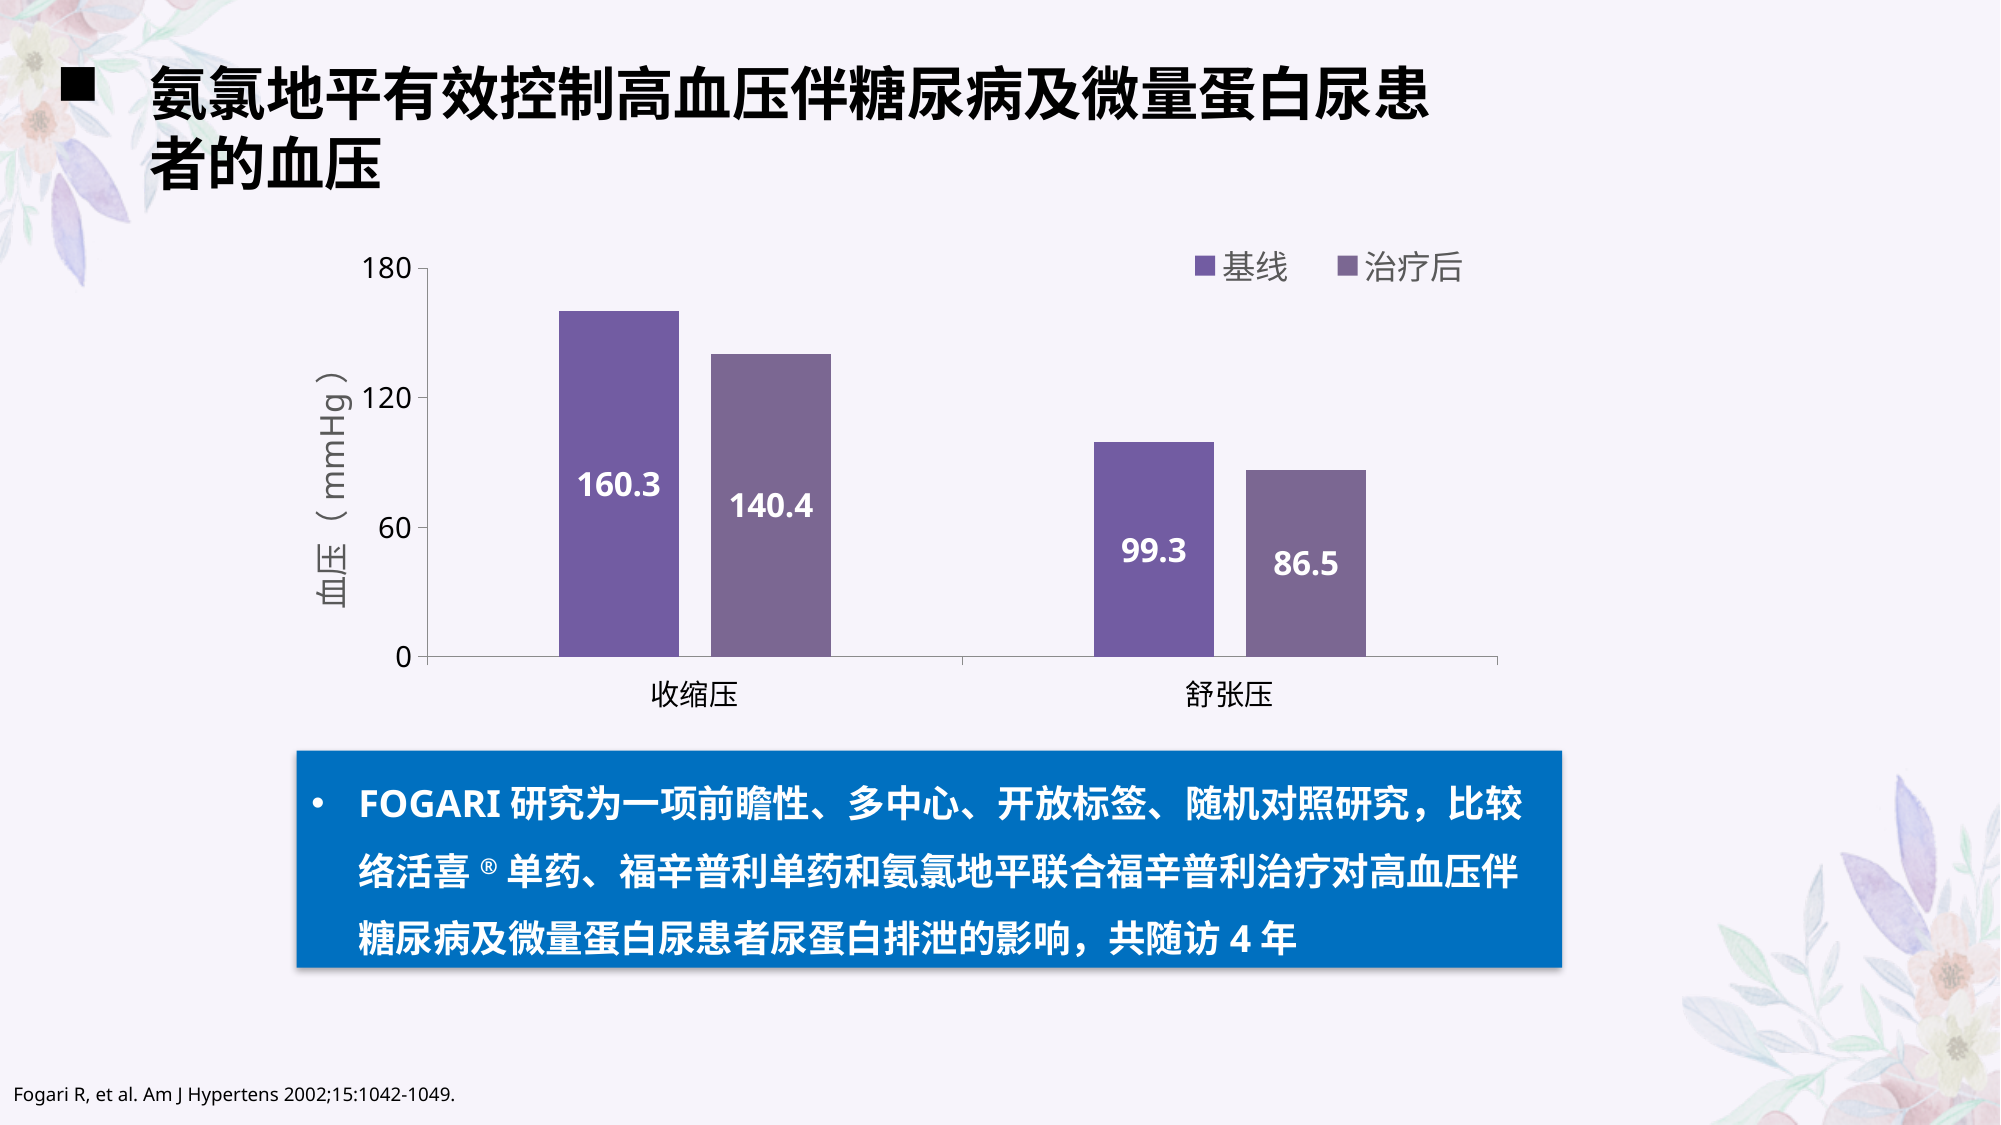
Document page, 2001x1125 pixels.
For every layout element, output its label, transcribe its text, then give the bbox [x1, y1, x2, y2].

chart [296, 206, 1516, 784]
picture [1682, 768, 2000, 1125]
text_box Fogari R, et al. Am J Hypertens 2002;15:1042-1049. [0, 1075, 619, 1113]
text_box FOGARI研究为一项前瞻性、多中心、开放标签、随机对照研究，比较络活喜®单药、福辛普利单药和氨氯地平联合福辛普利治疗对高血压伴糖尿病及微量蛋白尿患者尿蛋白排泄的影响，共随访4年 [296, 750, 1563, 968]
picture [0, 0, 261, 293]
text_box 氨氯地平有效控制高血压伴糖尿病及微量蛋白尿患者的血压 [260, 49, 1497, 205]
